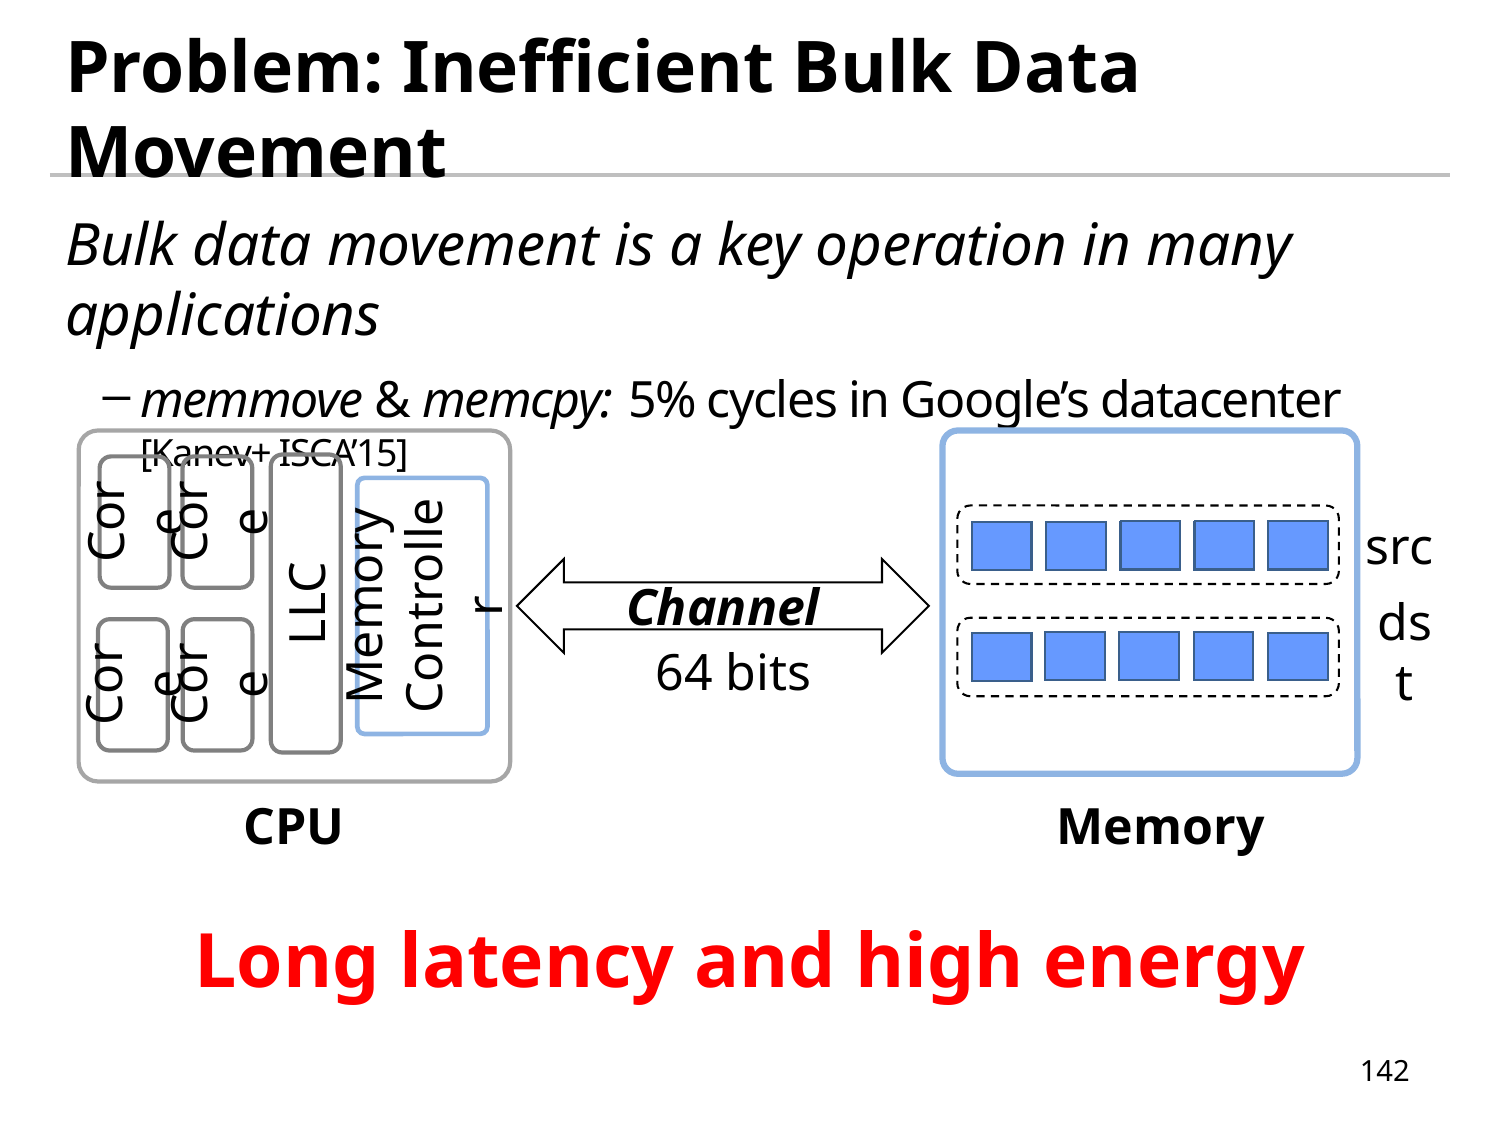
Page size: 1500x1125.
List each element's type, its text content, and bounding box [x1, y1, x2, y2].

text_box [971, 522, 1329, 570]
text_box dst [1358, 616, 1455, 685]
slide_number 142 [1074, 1075, 1425, 1103]
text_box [78, 430, 1358, 879]
text_box Long latency and high energy [0, 871, 1500, 1043]
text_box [97, 456, 253, 751]
text_box src [1358, 510, 1452, 579]
list Bulk data movement is a key operation in many applications memmove & memcpy: 5% cycles in Google’s datacenter [Kanev+ ISCA’15] [50, 200, 1468, 871]
title Problem: Inefficient Bulk Data Movement [50, 12, 1450, 200]
list Bulk data movement is a key operation in many applications memmove & memcpy: 5% cycles in Google’s datacenter [Kanev+ ISCA’15] [50, 1043, 1468, 1075]
